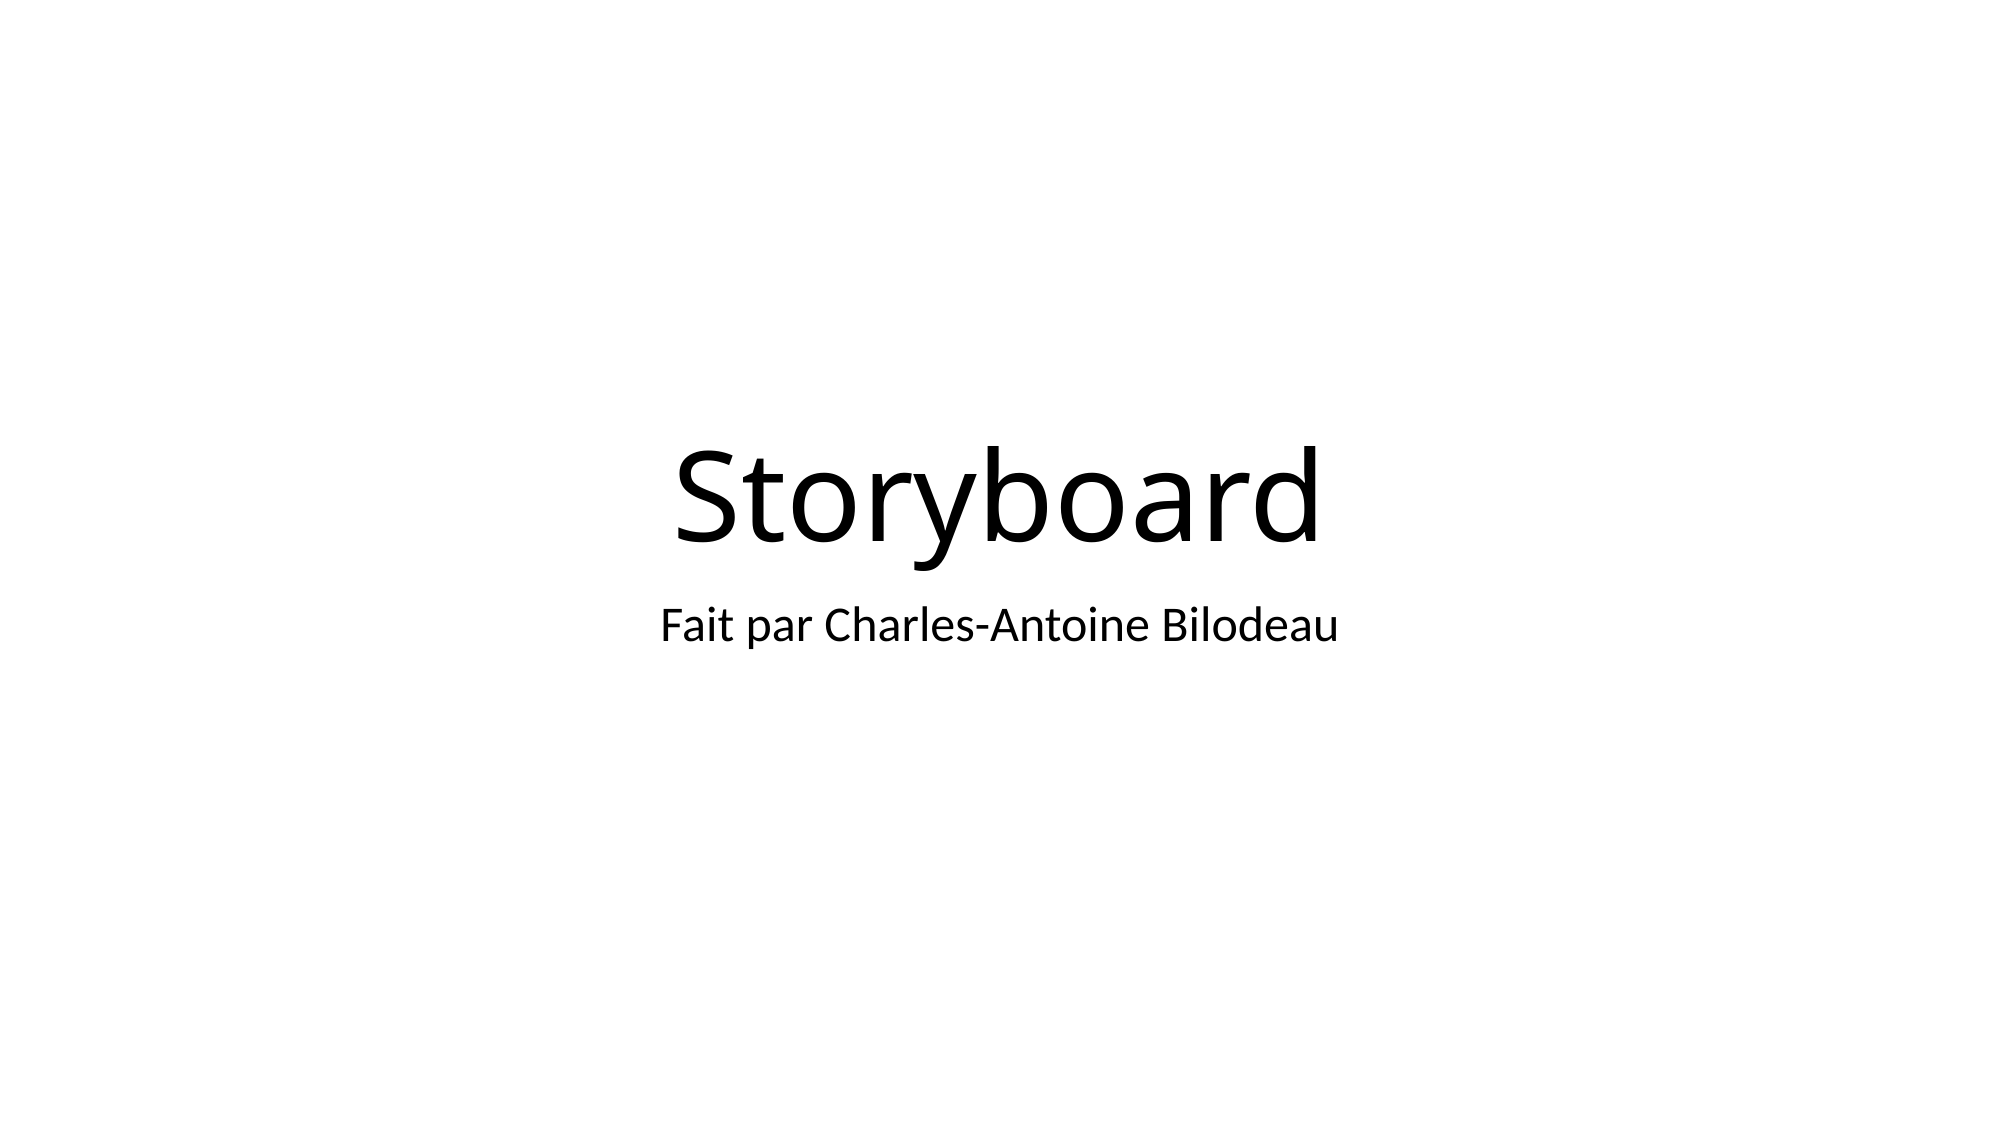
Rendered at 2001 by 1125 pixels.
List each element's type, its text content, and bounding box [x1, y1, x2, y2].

title Storyboard [249, 184, 1750, 576]
subtitle Fait par Charles-Antoine Bilodeau [249, 590, 1750, 863]
